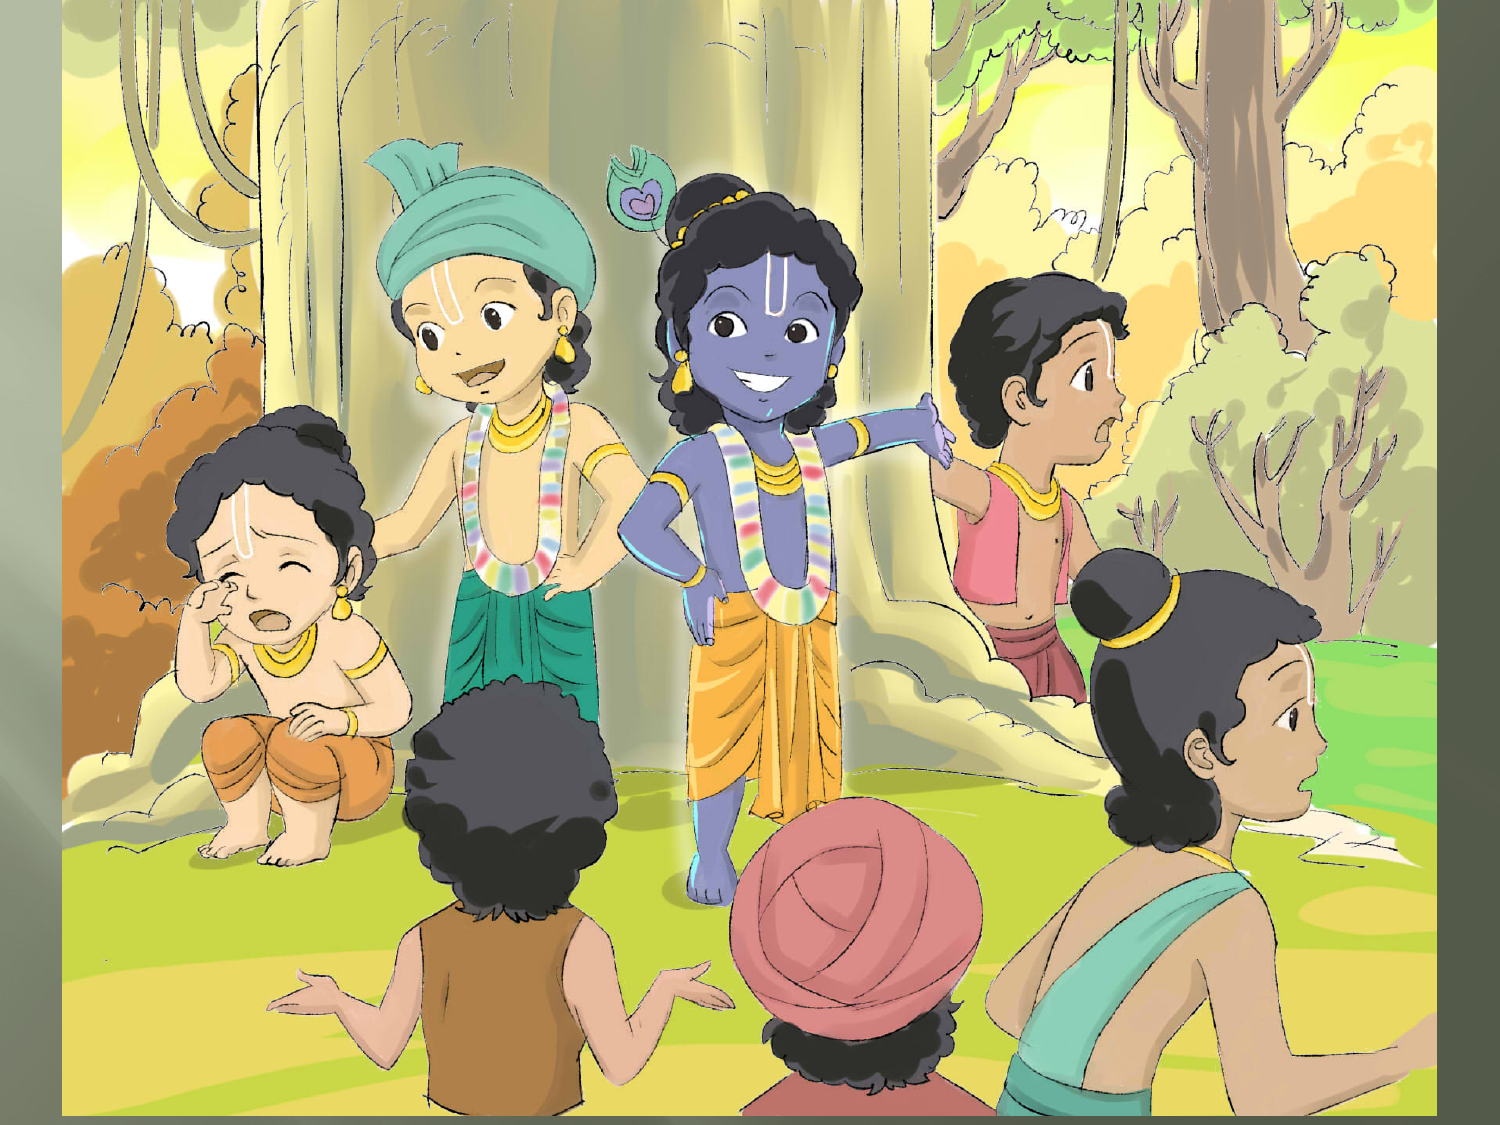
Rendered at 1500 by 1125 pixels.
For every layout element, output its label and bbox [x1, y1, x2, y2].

list [62, 0, 1438, 1116]
